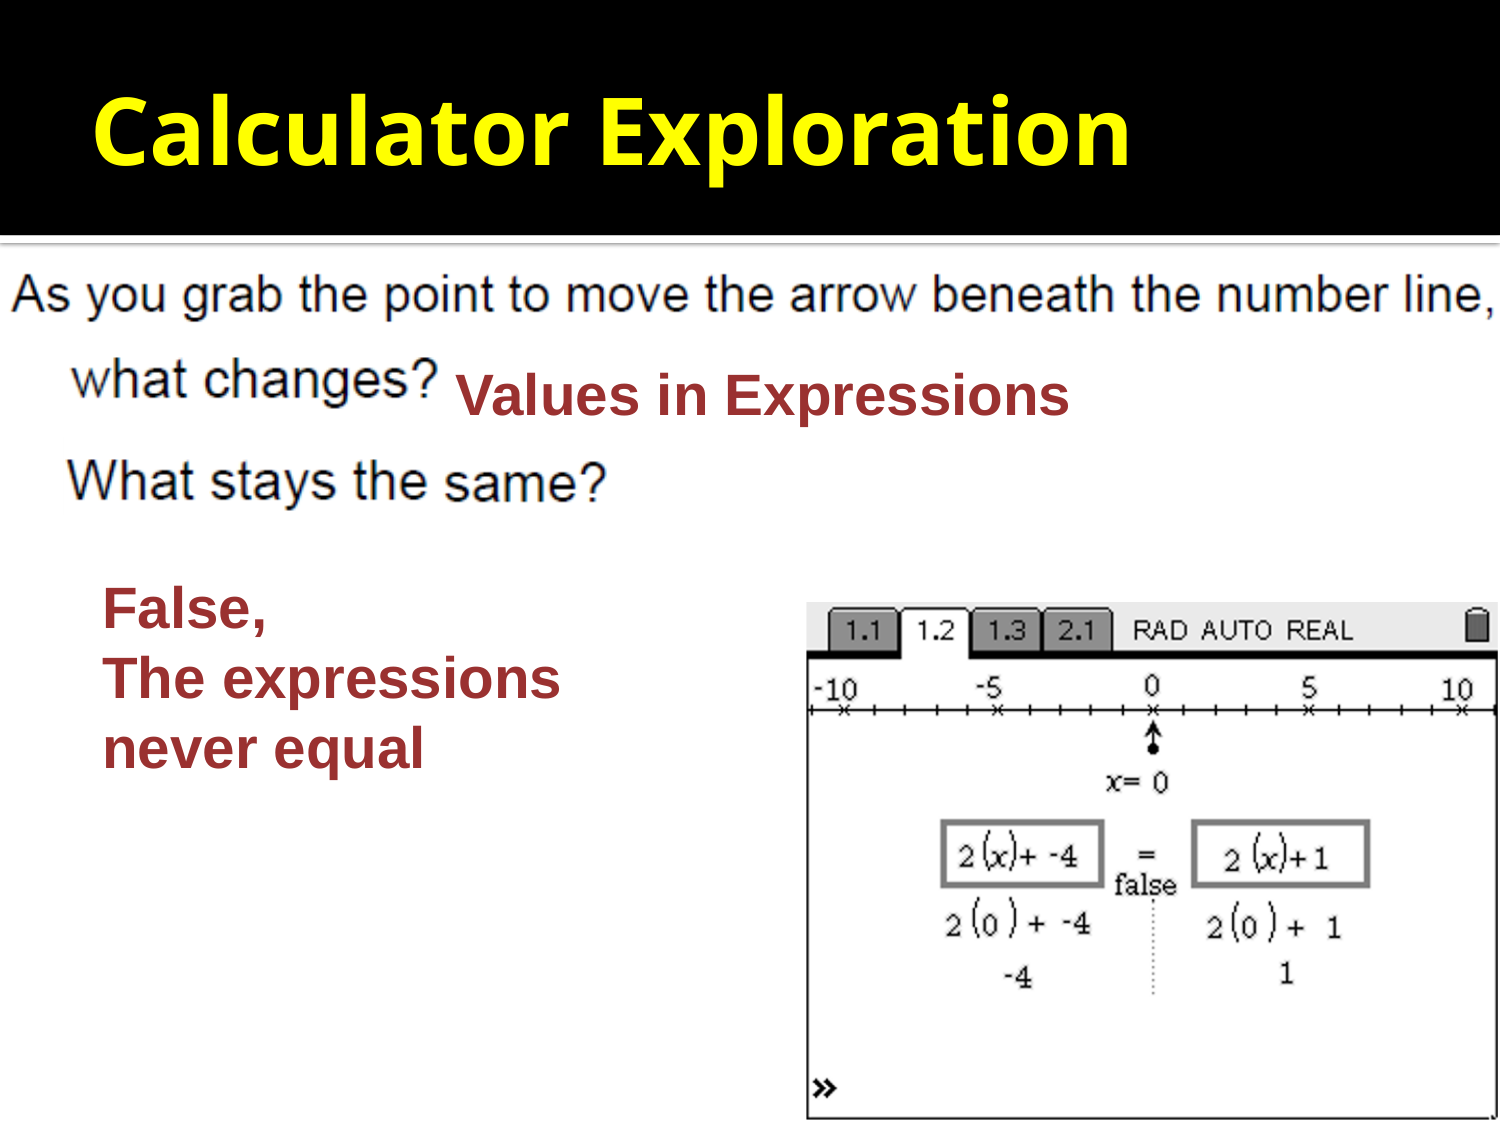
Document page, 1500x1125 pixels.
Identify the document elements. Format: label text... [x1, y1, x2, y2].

text_box Values in Expressions [441, 350, 1087, 435]
text_box False, The expressions never equal [87, 562, 588, 788]
picture [799, 602, 1500, 1125]
picture [0, 249, 1500, 332]
picture [62, 337, 442, 413]
title Calculator Exploration [75, 24, 1425, 231]
picture [62, 437, 630, 515]
